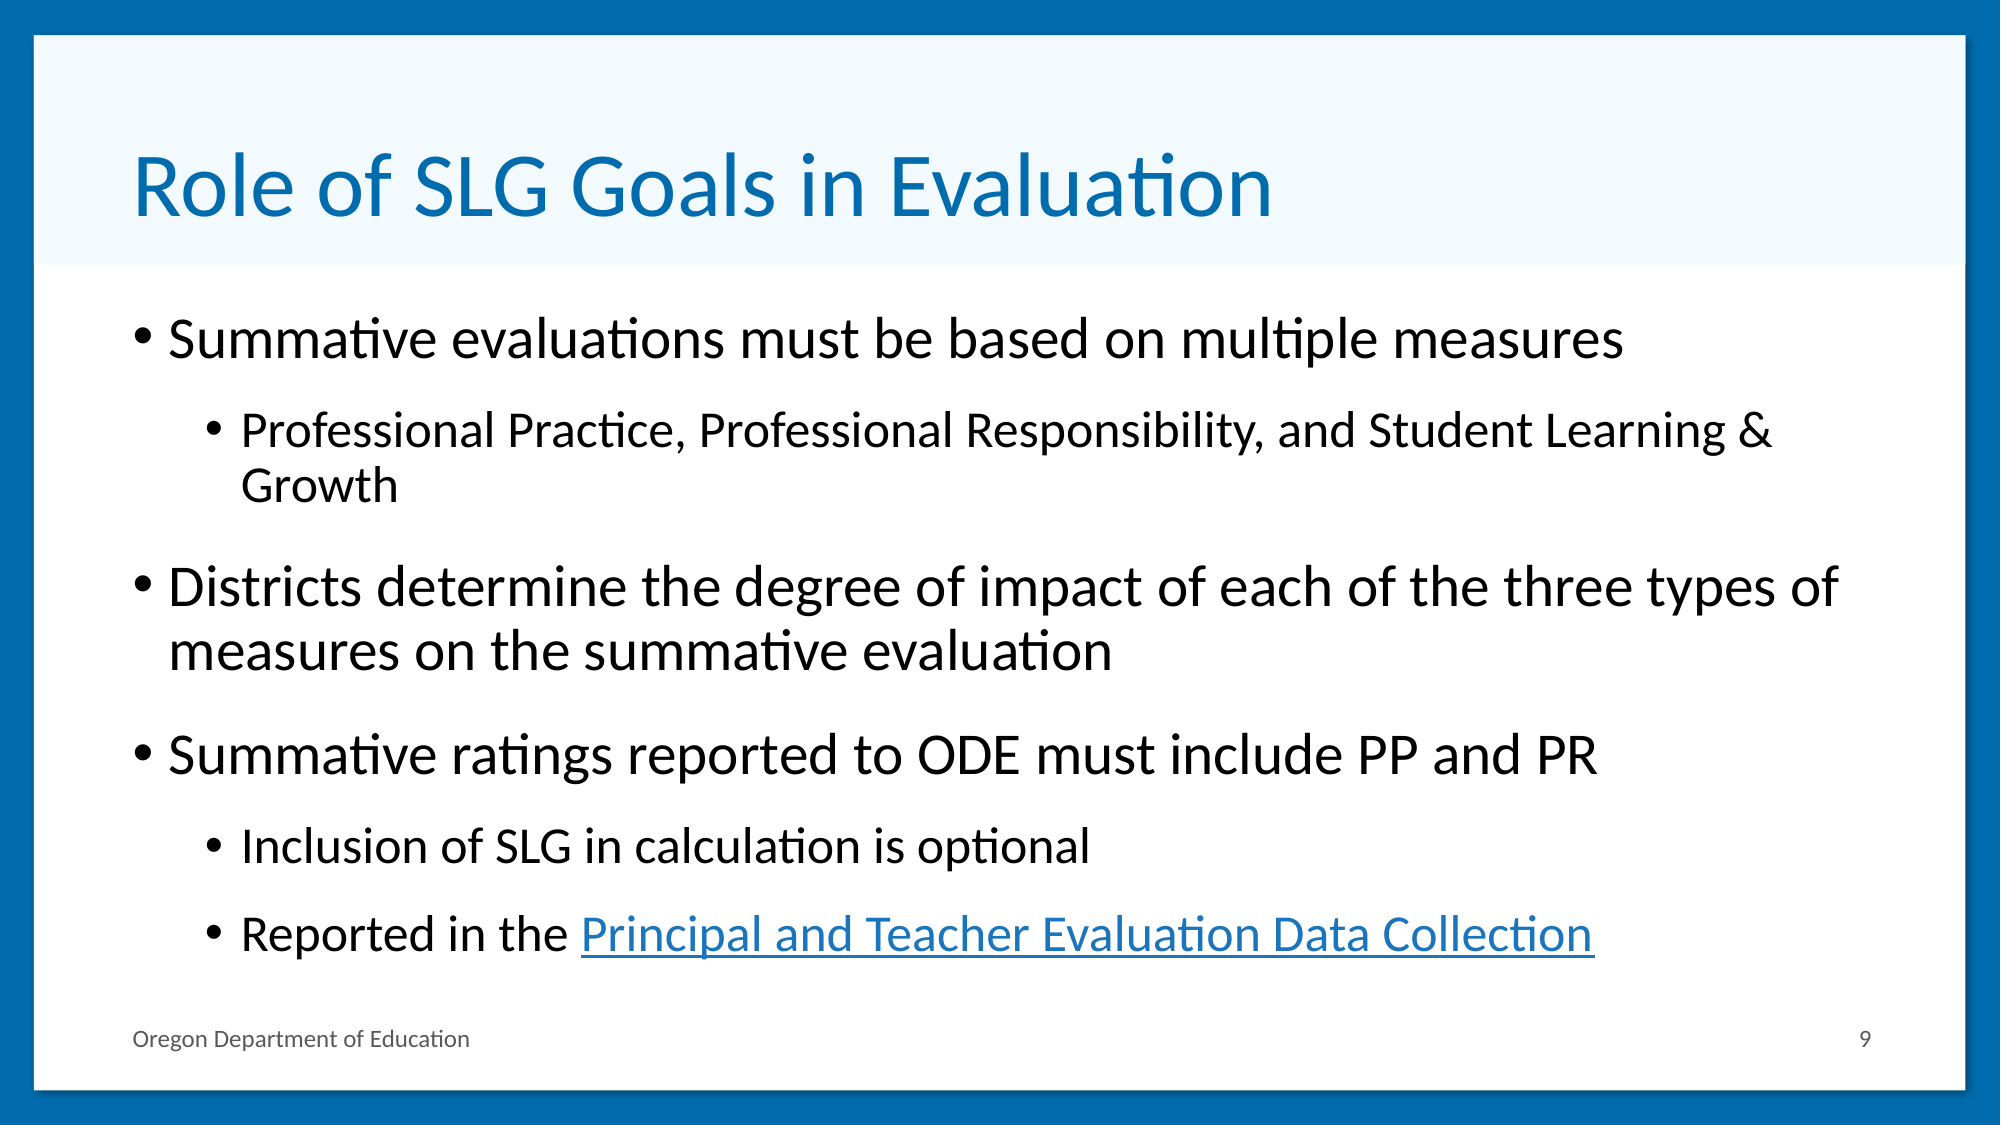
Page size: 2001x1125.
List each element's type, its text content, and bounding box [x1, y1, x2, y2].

slide_number 9 [1412, 1007, 1887, 1068]
title Role of SLG Goals in Evaluation [117, 75, 1887, 244]
footer Oregon Department of Education [117, 1007, 588, 1068]
list Summative evaluations must be based on multiple measures Professional Practice, Professional Responsibility, and Student Learning & Growth Districts determine the degree of impact of each of the three types of measures on the summative evaluation Summative ratings reported to ODE must include PP and PR Inclusion of SLG in calculation is optional Reported in the Principal and Teacher Evaluation Data Collection [117, 299, 1887, 974]
